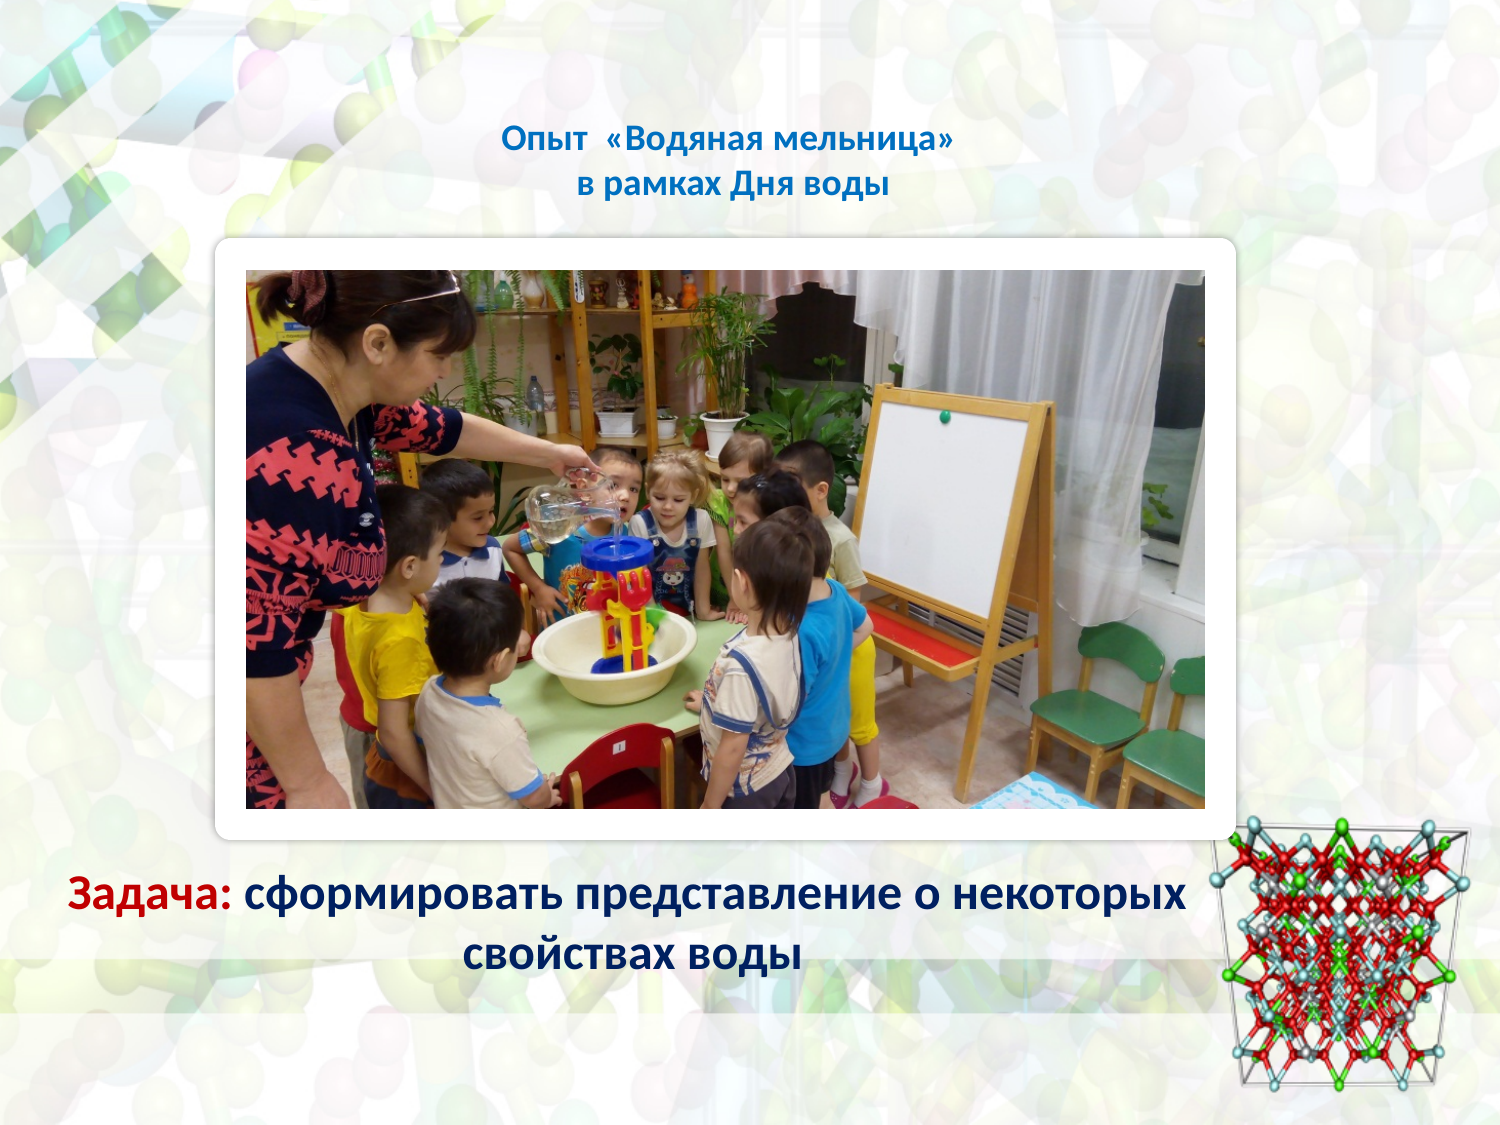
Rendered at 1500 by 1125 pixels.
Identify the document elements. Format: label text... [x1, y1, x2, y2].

picture [0, 0, 1500, 1125]
title Опыт «Водяная мельница» в рамках Дня воды [58, 105, 1409, 211]
text_box [76, 175, 1418, 469]
text_box Задача: сформировать представление о некоторых свойствах воды [35, 867, 1231, 973]
